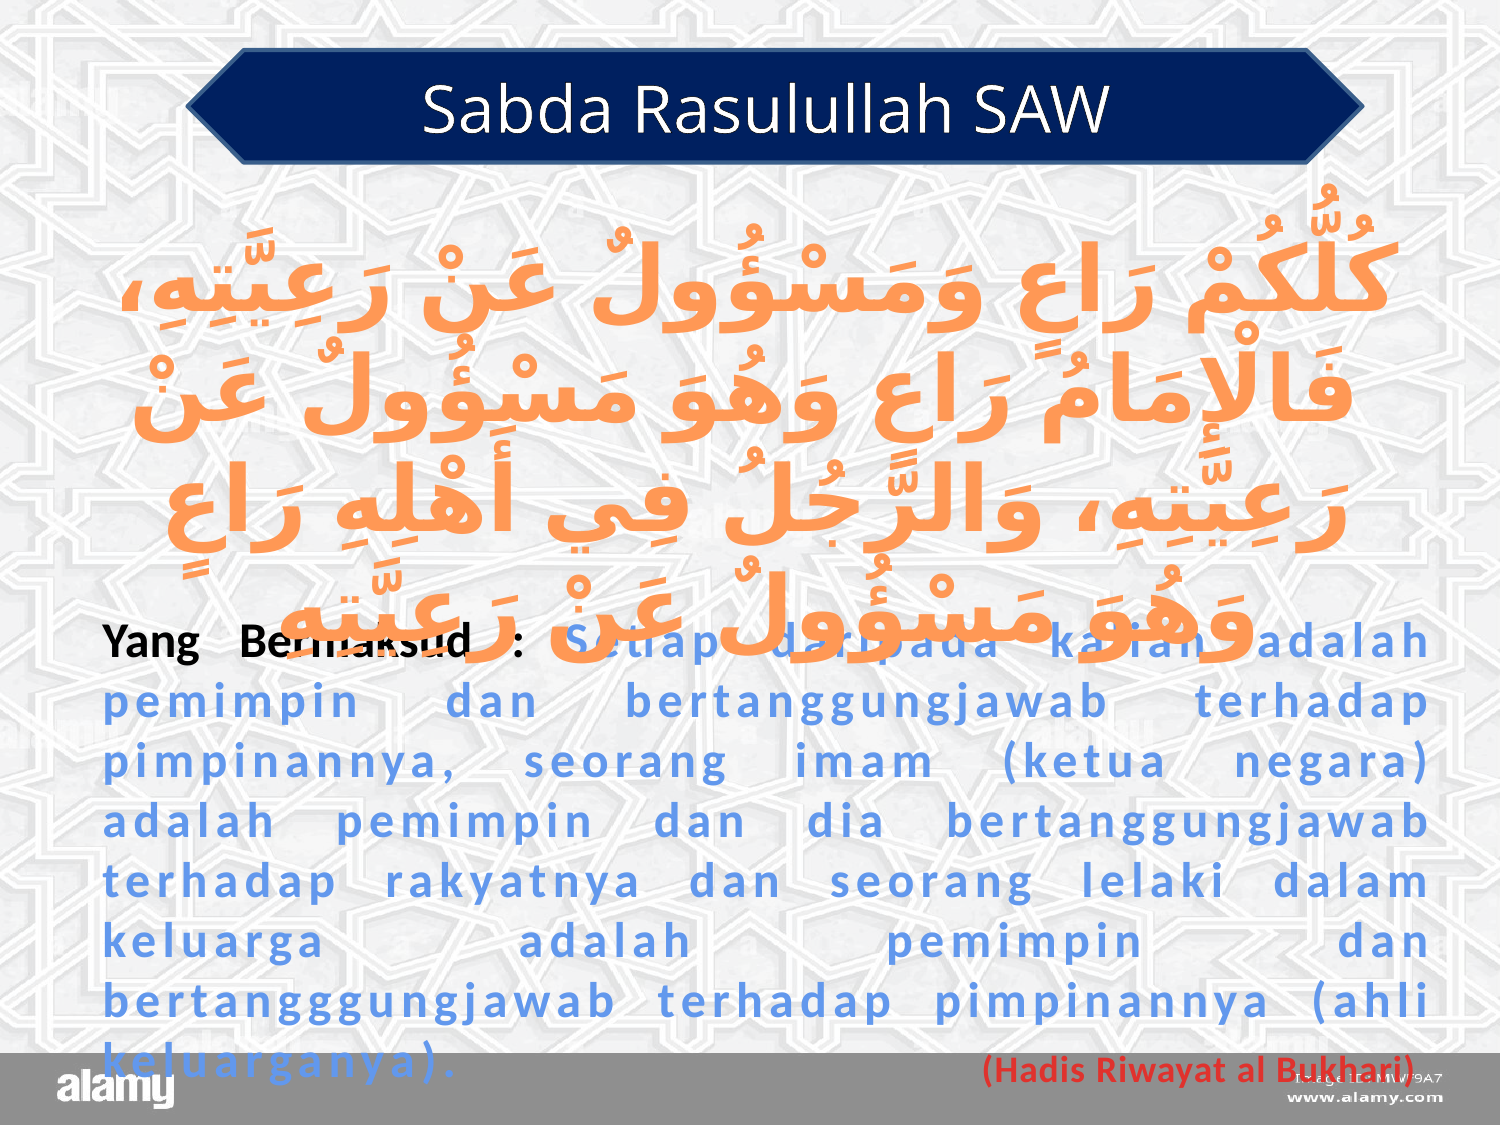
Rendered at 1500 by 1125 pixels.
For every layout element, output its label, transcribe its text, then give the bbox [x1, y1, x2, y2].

text_box (Hadis Riwayat al Bukhari) [966, 1037, 1431, 1098]
text_box Sabda Rasulullah SAW [185, 47, 1365, 165]
text_box Yang Bermaksud : Setiap daripada kalian adalah pemimpin dan bertanggungjawab terhadap pimpinannya, seorang imam (ketua negara) adalah pemimpin dan dia bertanggungjawab terhadap rakyatnya dan seorang lelaki dalam keluarga adalah pemimpin dan bertangggungjawab terhadap pimpinannya (ahli keluarganya). [87, 667, 1450, 1095]
text_box كُلُّكُمْ رَاعٍ وَمَسْؤُولٌ عَنْ رَعِيَّتِهِ، فَالْإِمَامُ رَاعٍ وَهُوَ مَسْؤُولٌ عَنْ رَعِيَّتِهِ، وَالرَّجُلُ فِي أَهْلِهِ رَاعٍ وَهُوَ مَسْؤُولٌ عَنْ رَعِيَّتِهِ [62, 212, 1450, 667]
